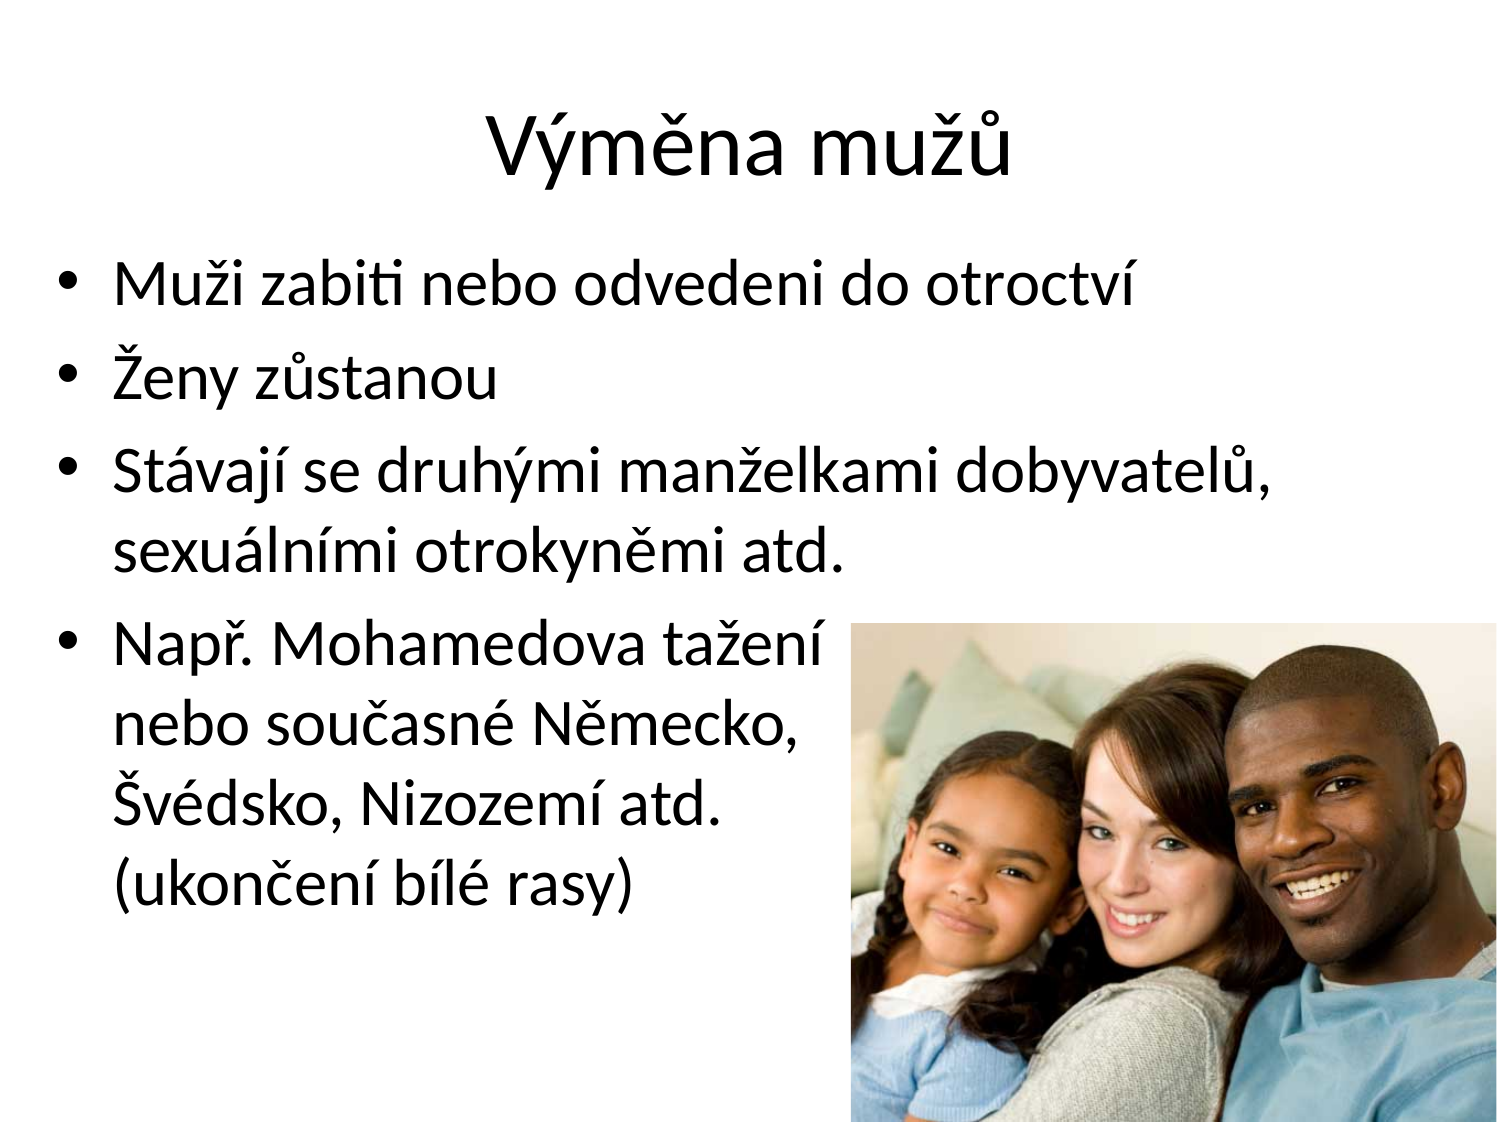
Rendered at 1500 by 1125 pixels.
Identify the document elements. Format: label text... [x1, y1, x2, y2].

title Výměna mužů [75, 45, 1425, 231]
list Muži zabiti nebo odvedeni do otroctví Ženy zůstanou Stávají se druhými manželkami dobyvatelů, sexuálními otrokyněmi atd. Např. Mohamedova tažení nebo současné Německo, Švédsko, Nizozemí atd. (ukončení bílé rasy) [41, 231, 1425, 1005]
picture [850, 622, 1497, 1123]
